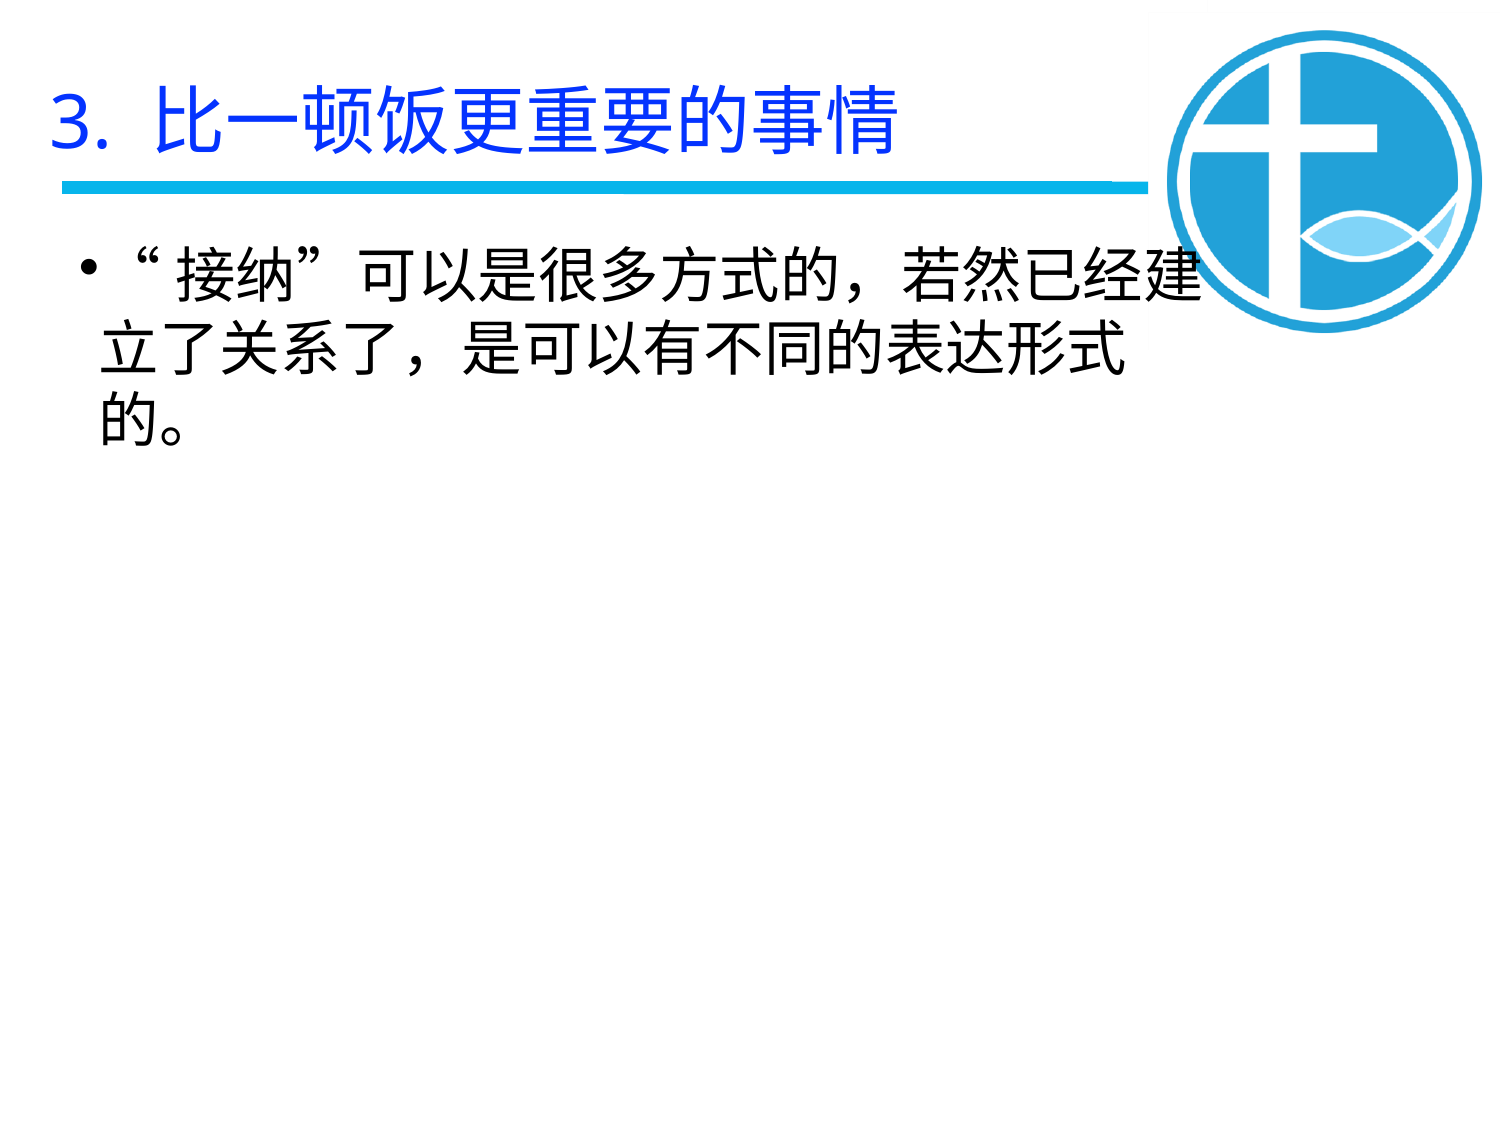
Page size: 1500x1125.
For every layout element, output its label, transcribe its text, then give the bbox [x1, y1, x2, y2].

text_box “接纳”可以是很多方式的，若然已经建立了关系了，是可以有不同的表达形式的。 [71, 230, 1219, 463]
picture [1148, 0, 1500, 350]
text_box 3. 比一顿饭更重要的事情 [42, 76, 1281, 173]
